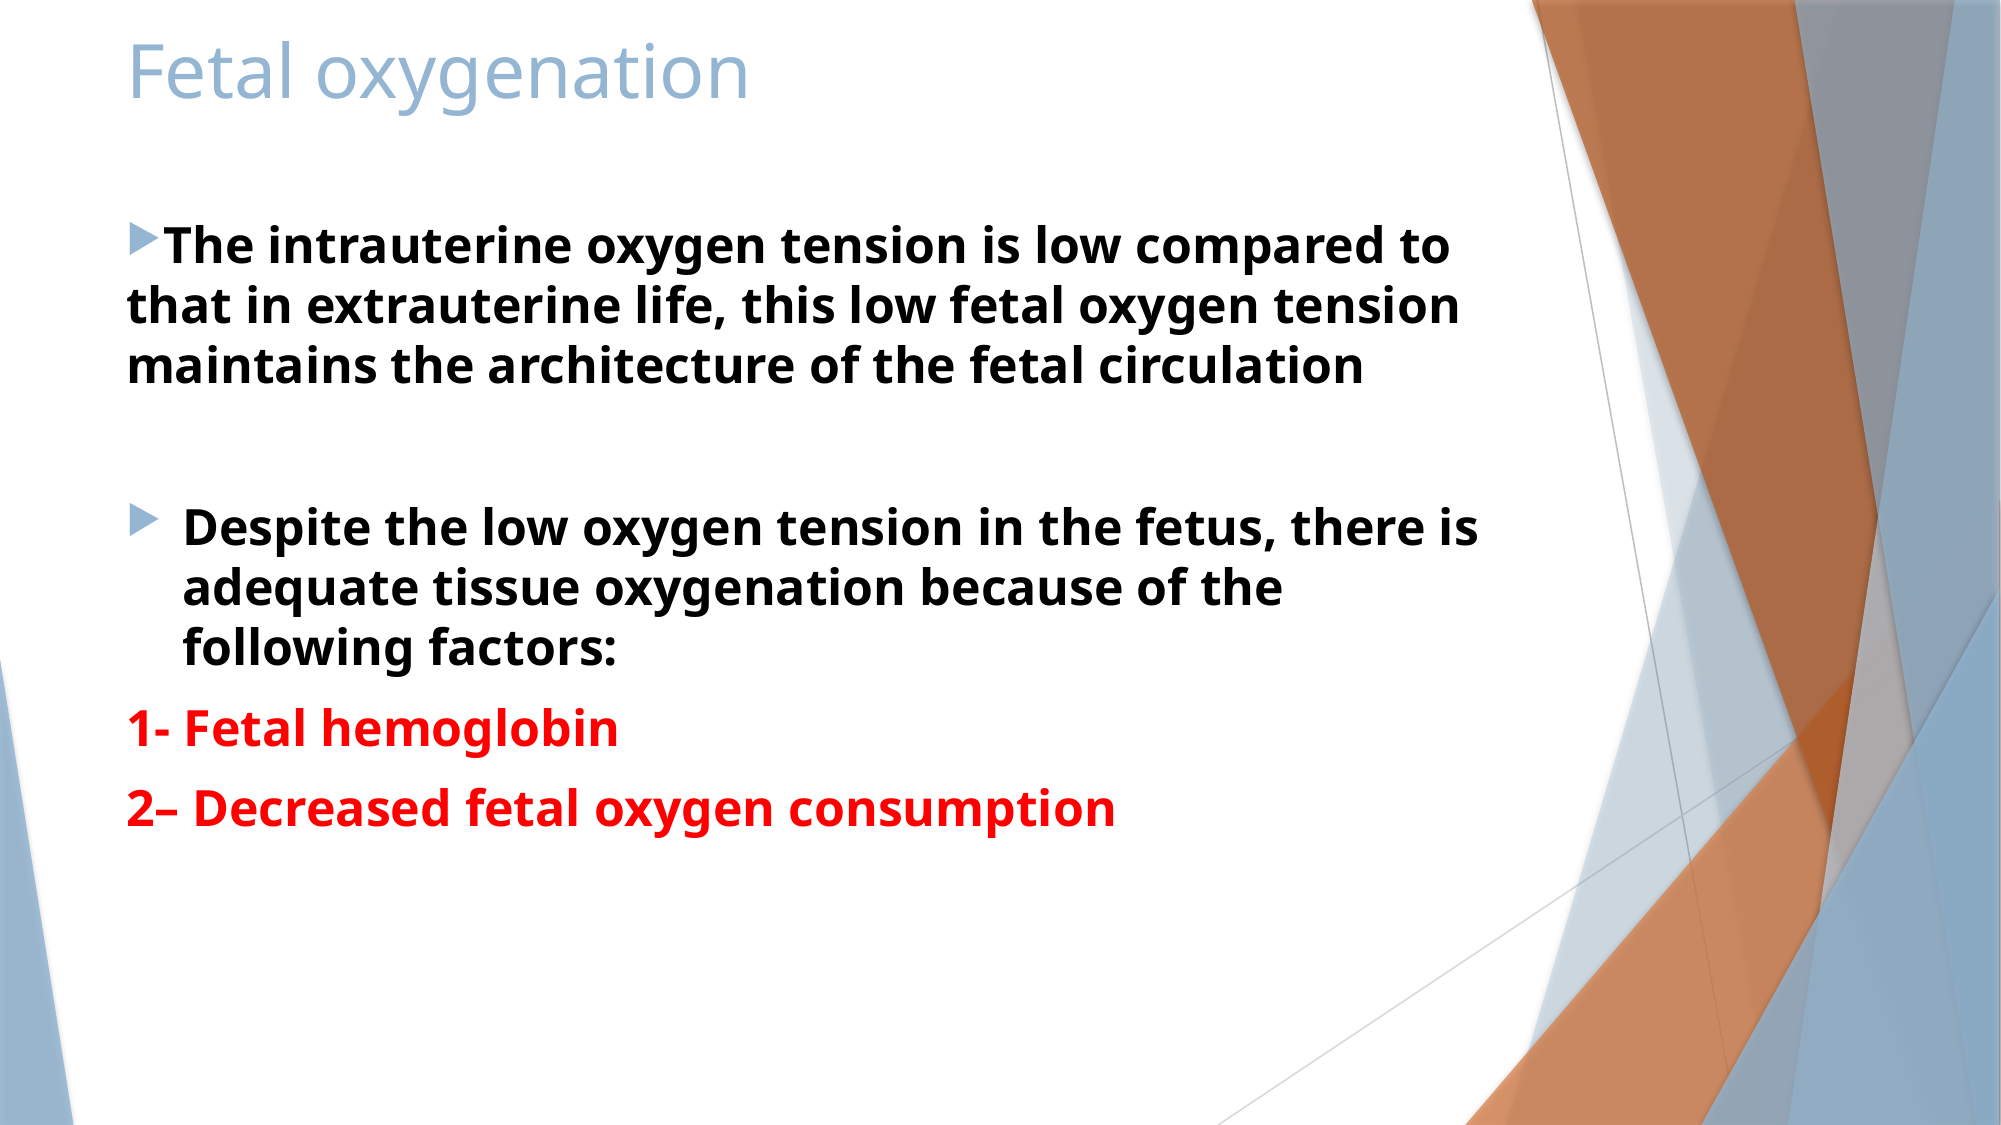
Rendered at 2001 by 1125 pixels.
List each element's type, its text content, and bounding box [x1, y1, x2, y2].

title Fetal oxygenation [111, 15, 1522, 146]
list The intrauterine oxygen tension is low compared to that in extrauterine life, this low fetal oxygen tension maintains the architecture of the fetal circulation Despite the low oxygen tension in the fetus, there is adequate tissue oxygenation because of the following factors: 1- Fetal hemoglobin 2– Decreased fetal oxygen consumption [111, 206, 1522, 1099]
